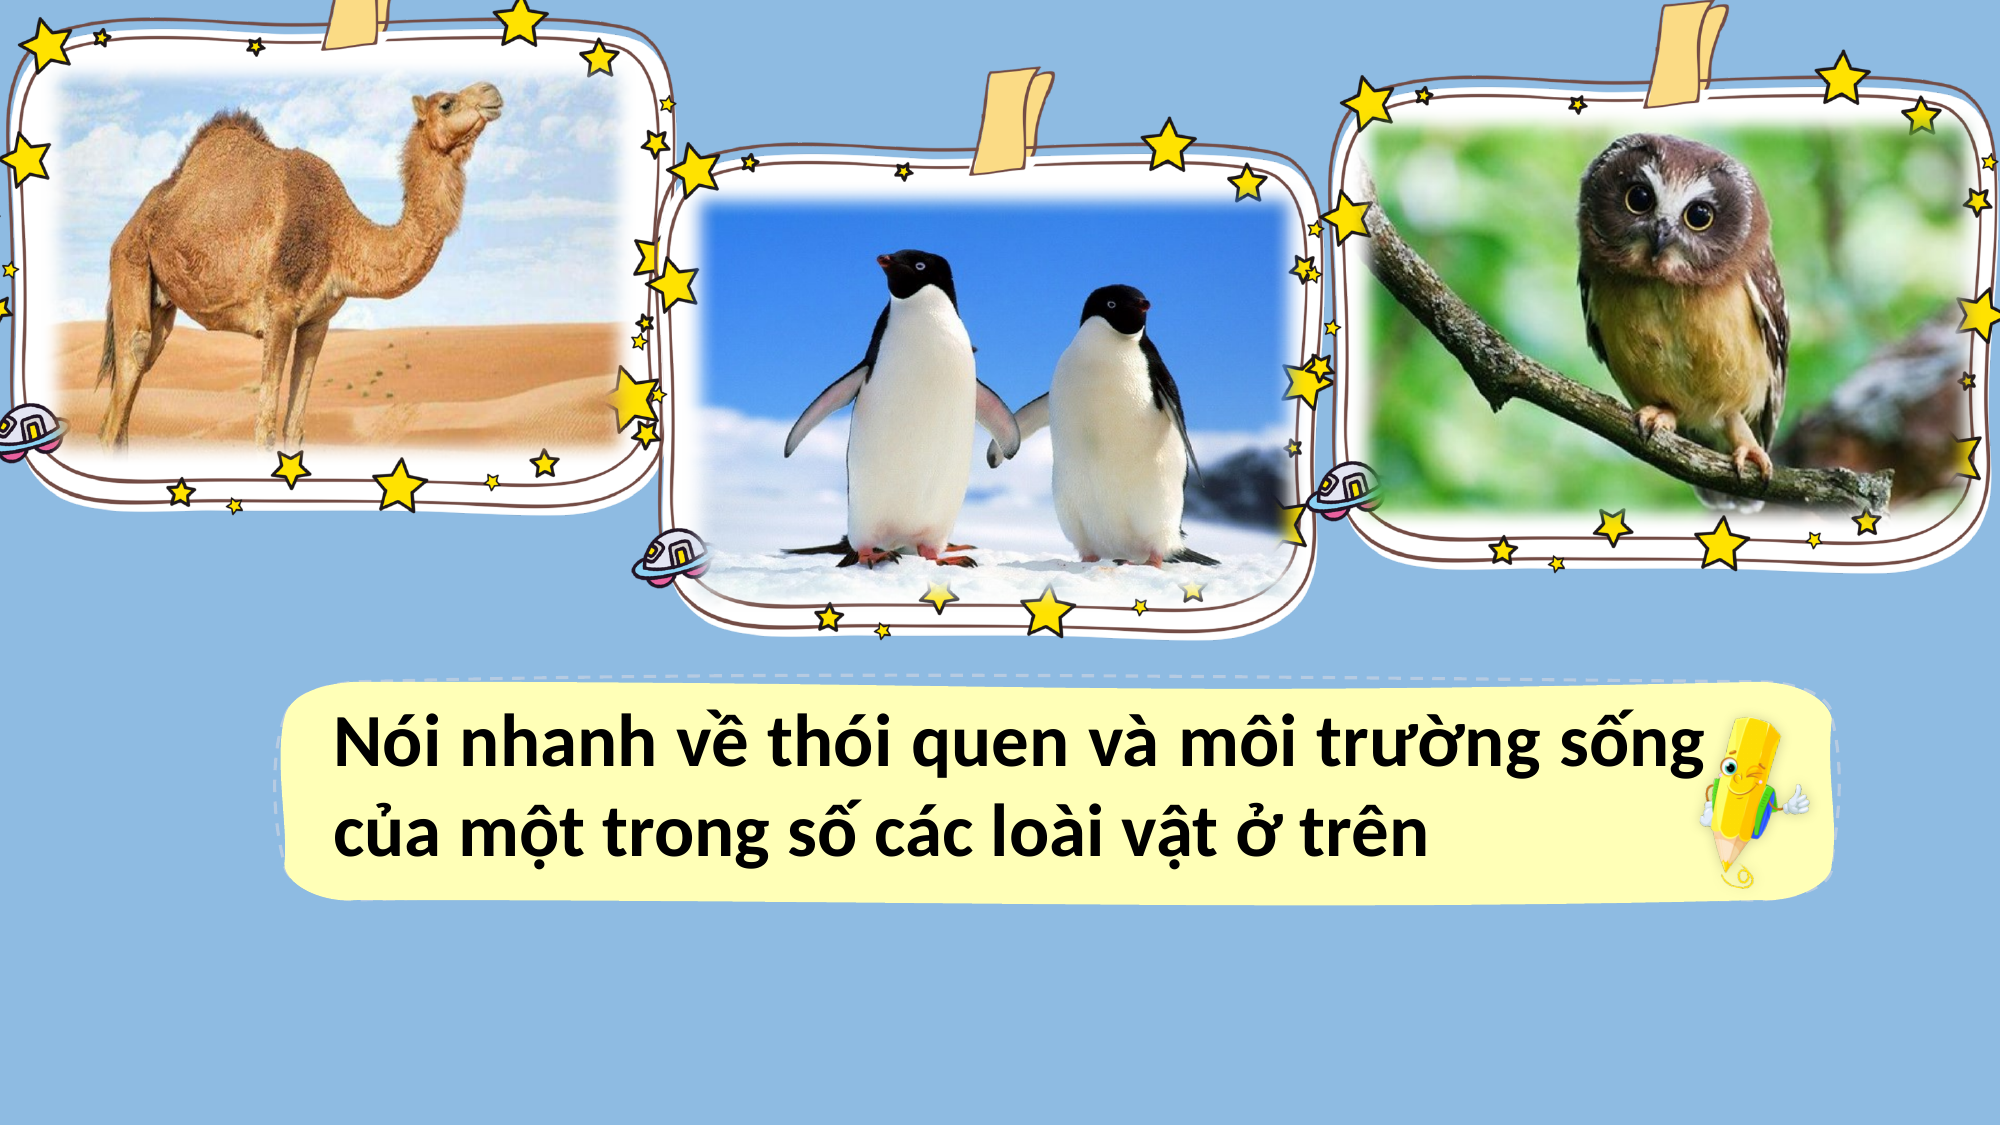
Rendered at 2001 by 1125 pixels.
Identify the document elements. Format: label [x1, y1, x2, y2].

text_box [0, 0, 579, 614]
text_box [284, 681, 1832, 900]
text_box [579, 0, 1394, 681]
text_box [1253, 0, 2000, 672]
